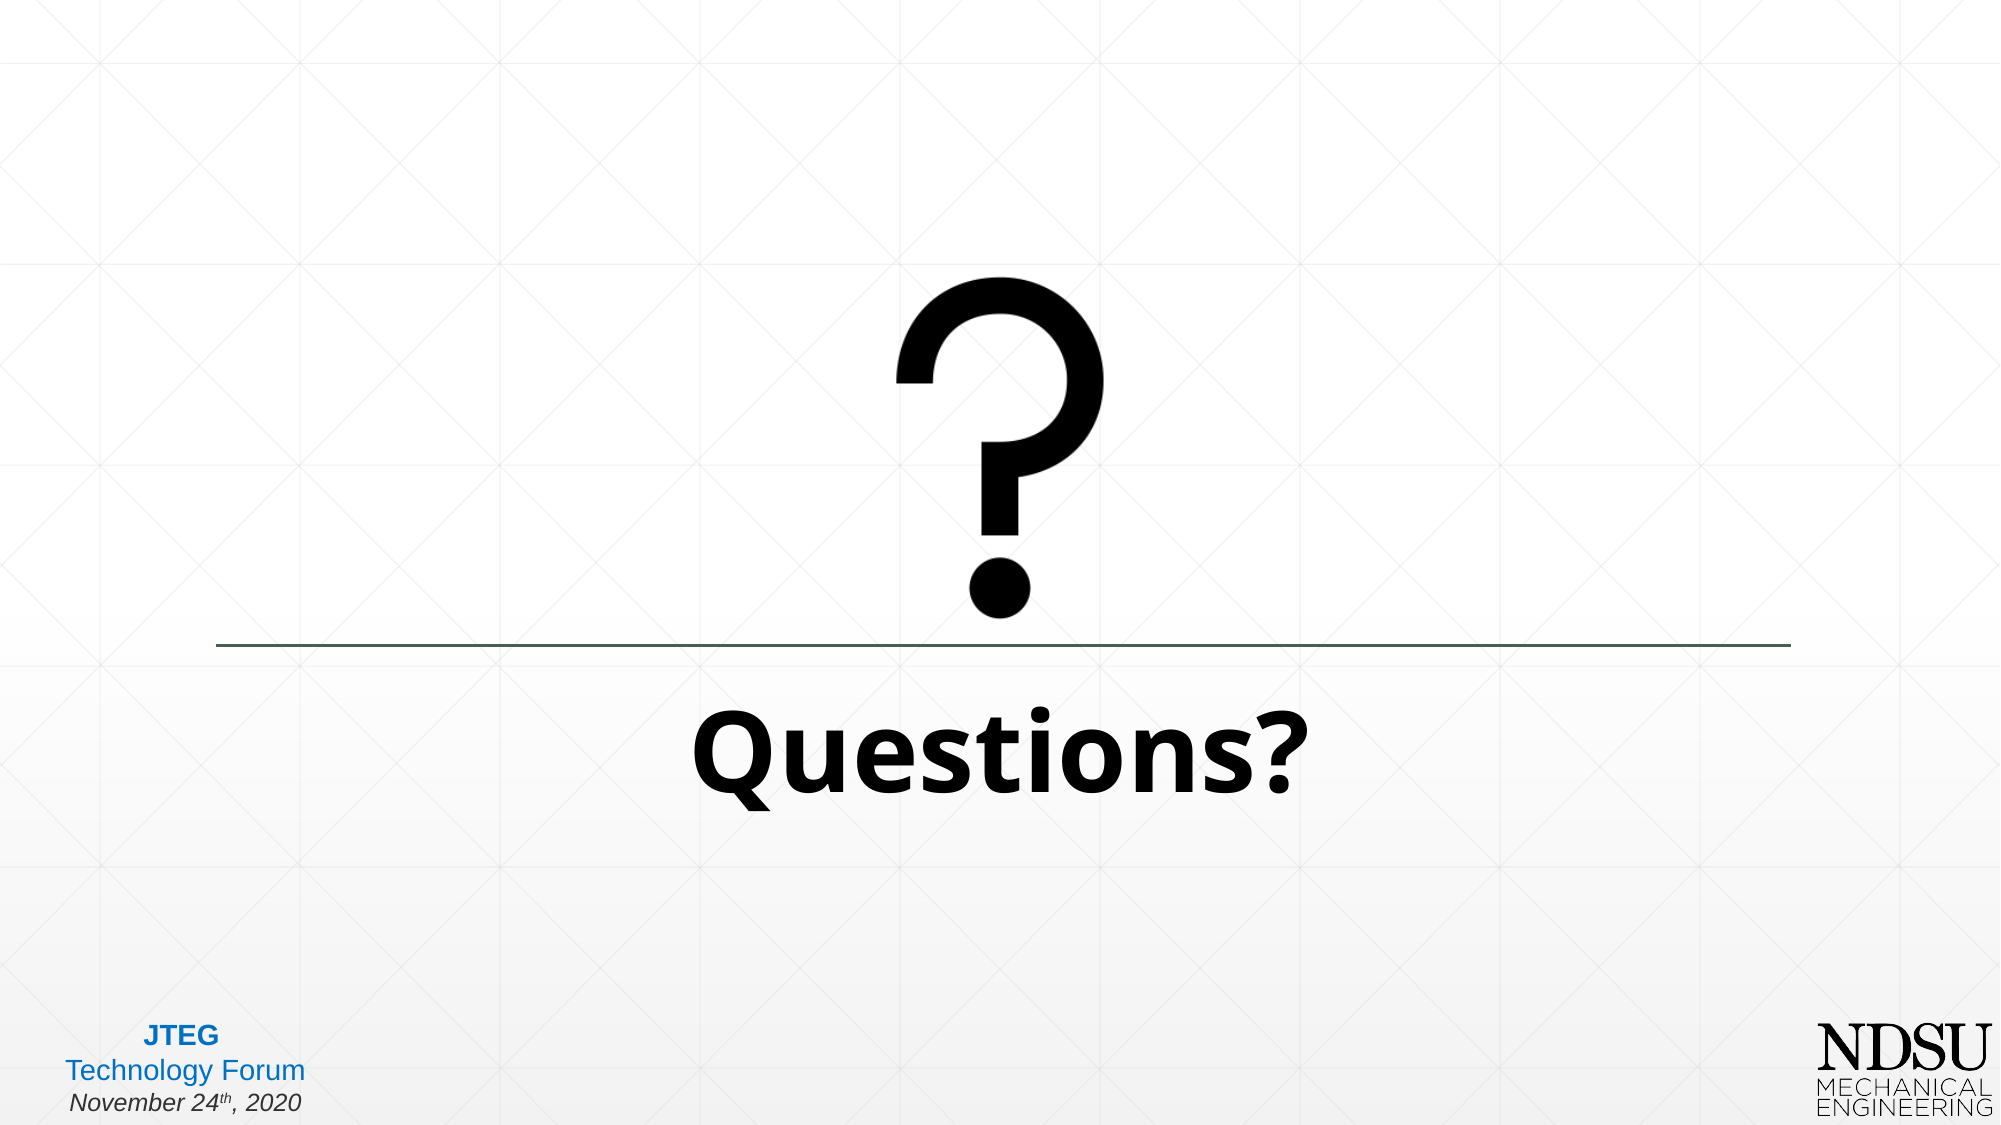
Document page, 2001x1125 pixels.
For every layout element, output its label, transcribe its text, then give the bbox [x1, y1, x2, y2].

picture [1809, 1013, 2001, 1125]
picture [779, 227, 1221, 669]
title Questions? [617, 668, 1383, 821]
